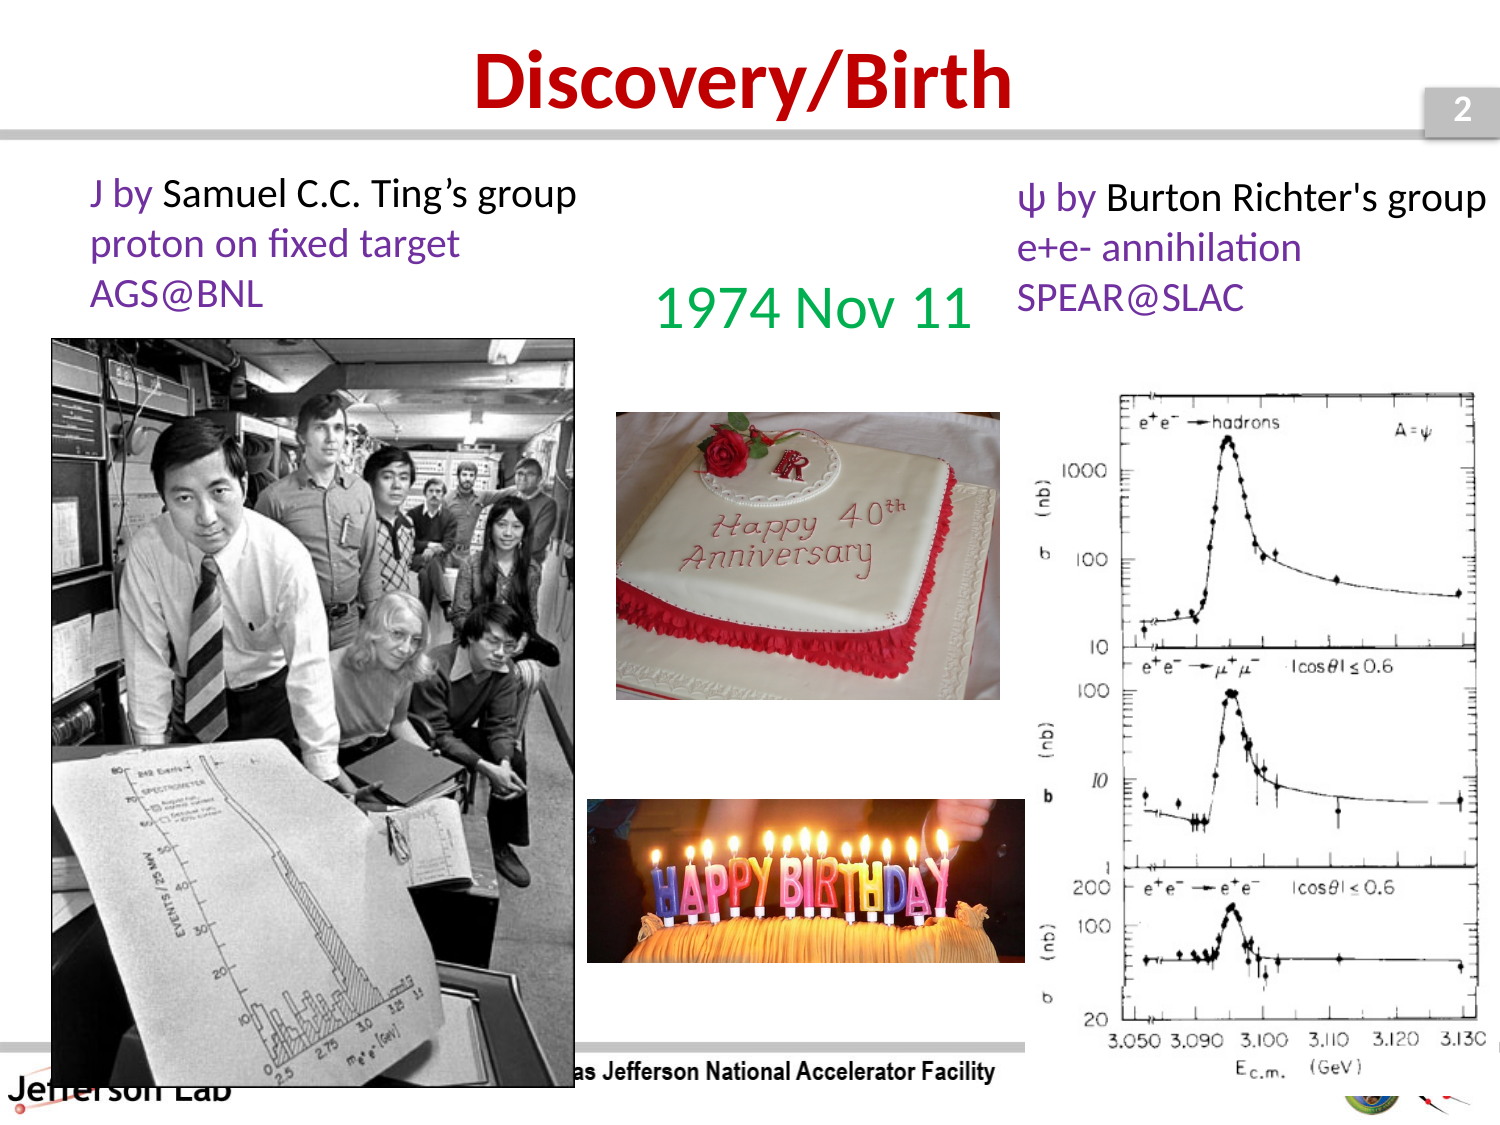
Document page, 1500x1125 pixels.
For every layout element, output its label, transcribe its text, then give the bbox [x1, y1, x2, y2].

text_box ψ by Burton Richter's group e+e- annihilation SPEAR@SLAC [1002, 162, 1500, 328]
title Discovery/Birth [62, 12, 1426, 138]
text_box 1974 Nov 11 [639, 259, 990, 349]
text_box J by Samuel C.C. Ting’s group proton on fixed target AGS@BNL [75, 158, 1375, 374]
picture [0, 0, 1500, 1125]
